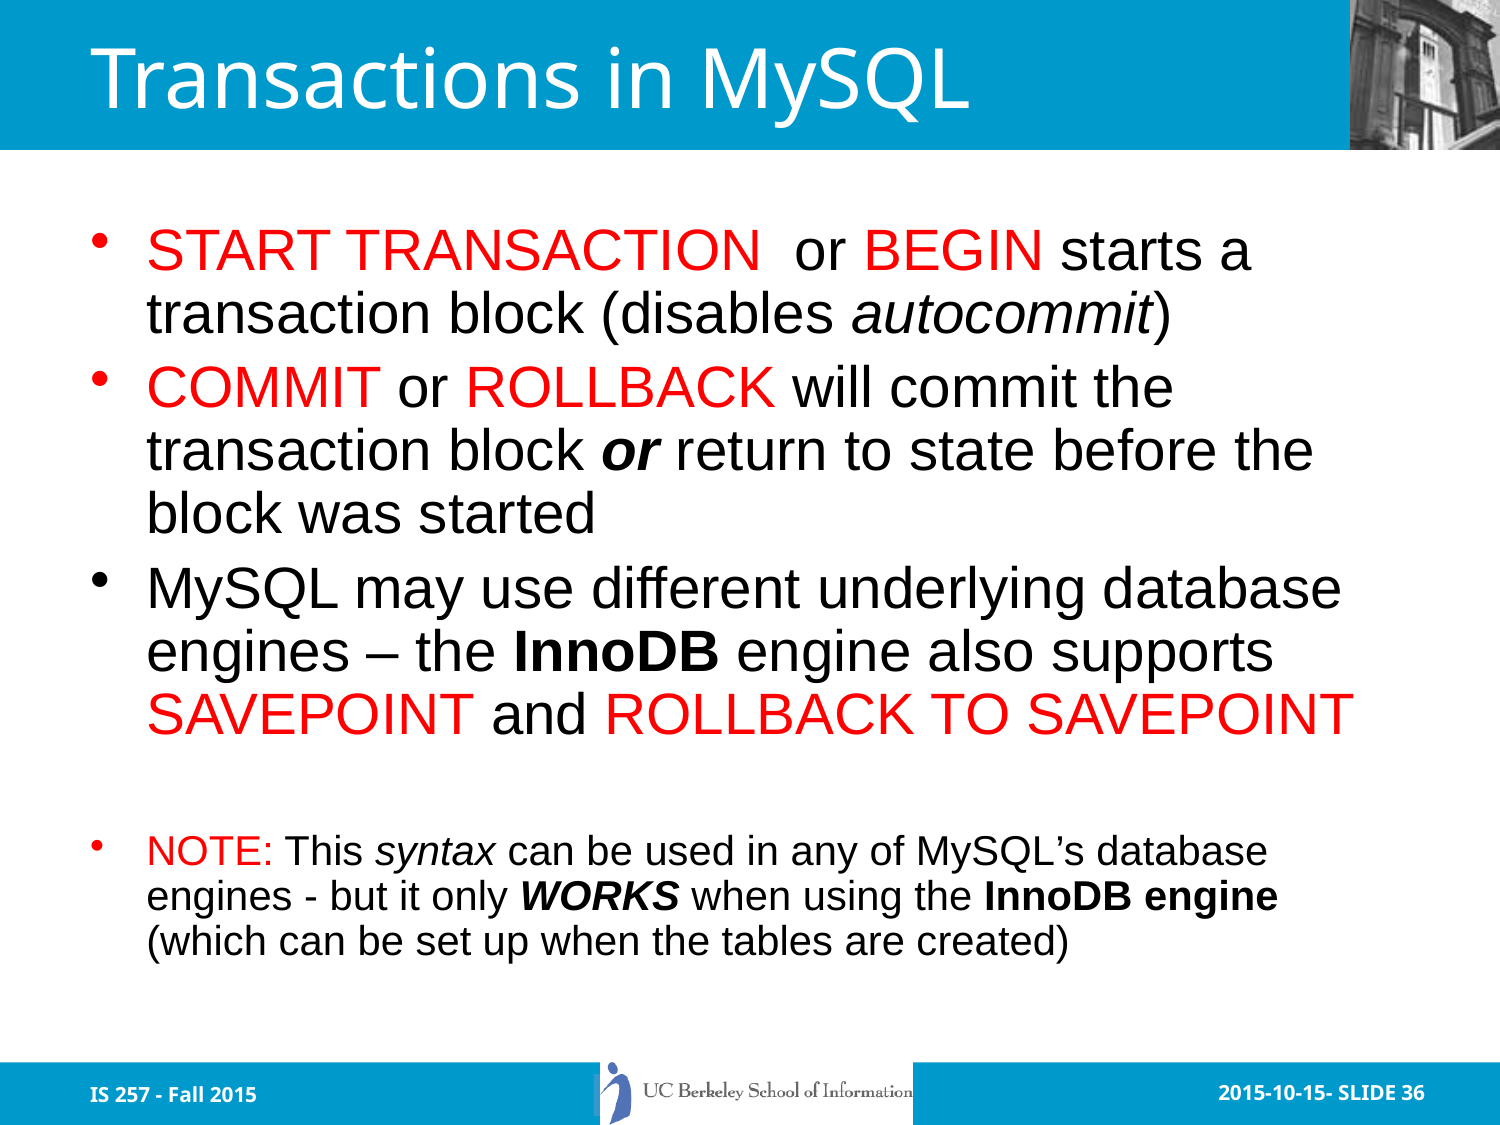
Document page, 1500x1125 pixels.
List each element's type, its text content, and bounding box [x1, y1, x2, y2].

list START TRANSACTION or BEGIN starts a transaction block (disables autocommit) COMMIT or ROLLBACK will commit the transaction block or return to state before the block was started MySQL may use different underlying database engines – the InnoDB engine also supports SAVEPOINT and ROLLBACK TO SAVEPOINT NOTE: This syntax can be used in any of MySQL’s database engines - but it only WORKS when using the InnoDB engine (which can be set up when the tables are created) [75, 212, 1425, 1025]
picture [594, 1062, 912, 1125]
slide_number IS 257 - Fall 2015 [75, 1062, 388, 1125]
title Transactions in MySQL [75, 0, 1350, 150]
picture [1351, 0, 1500, 150]
